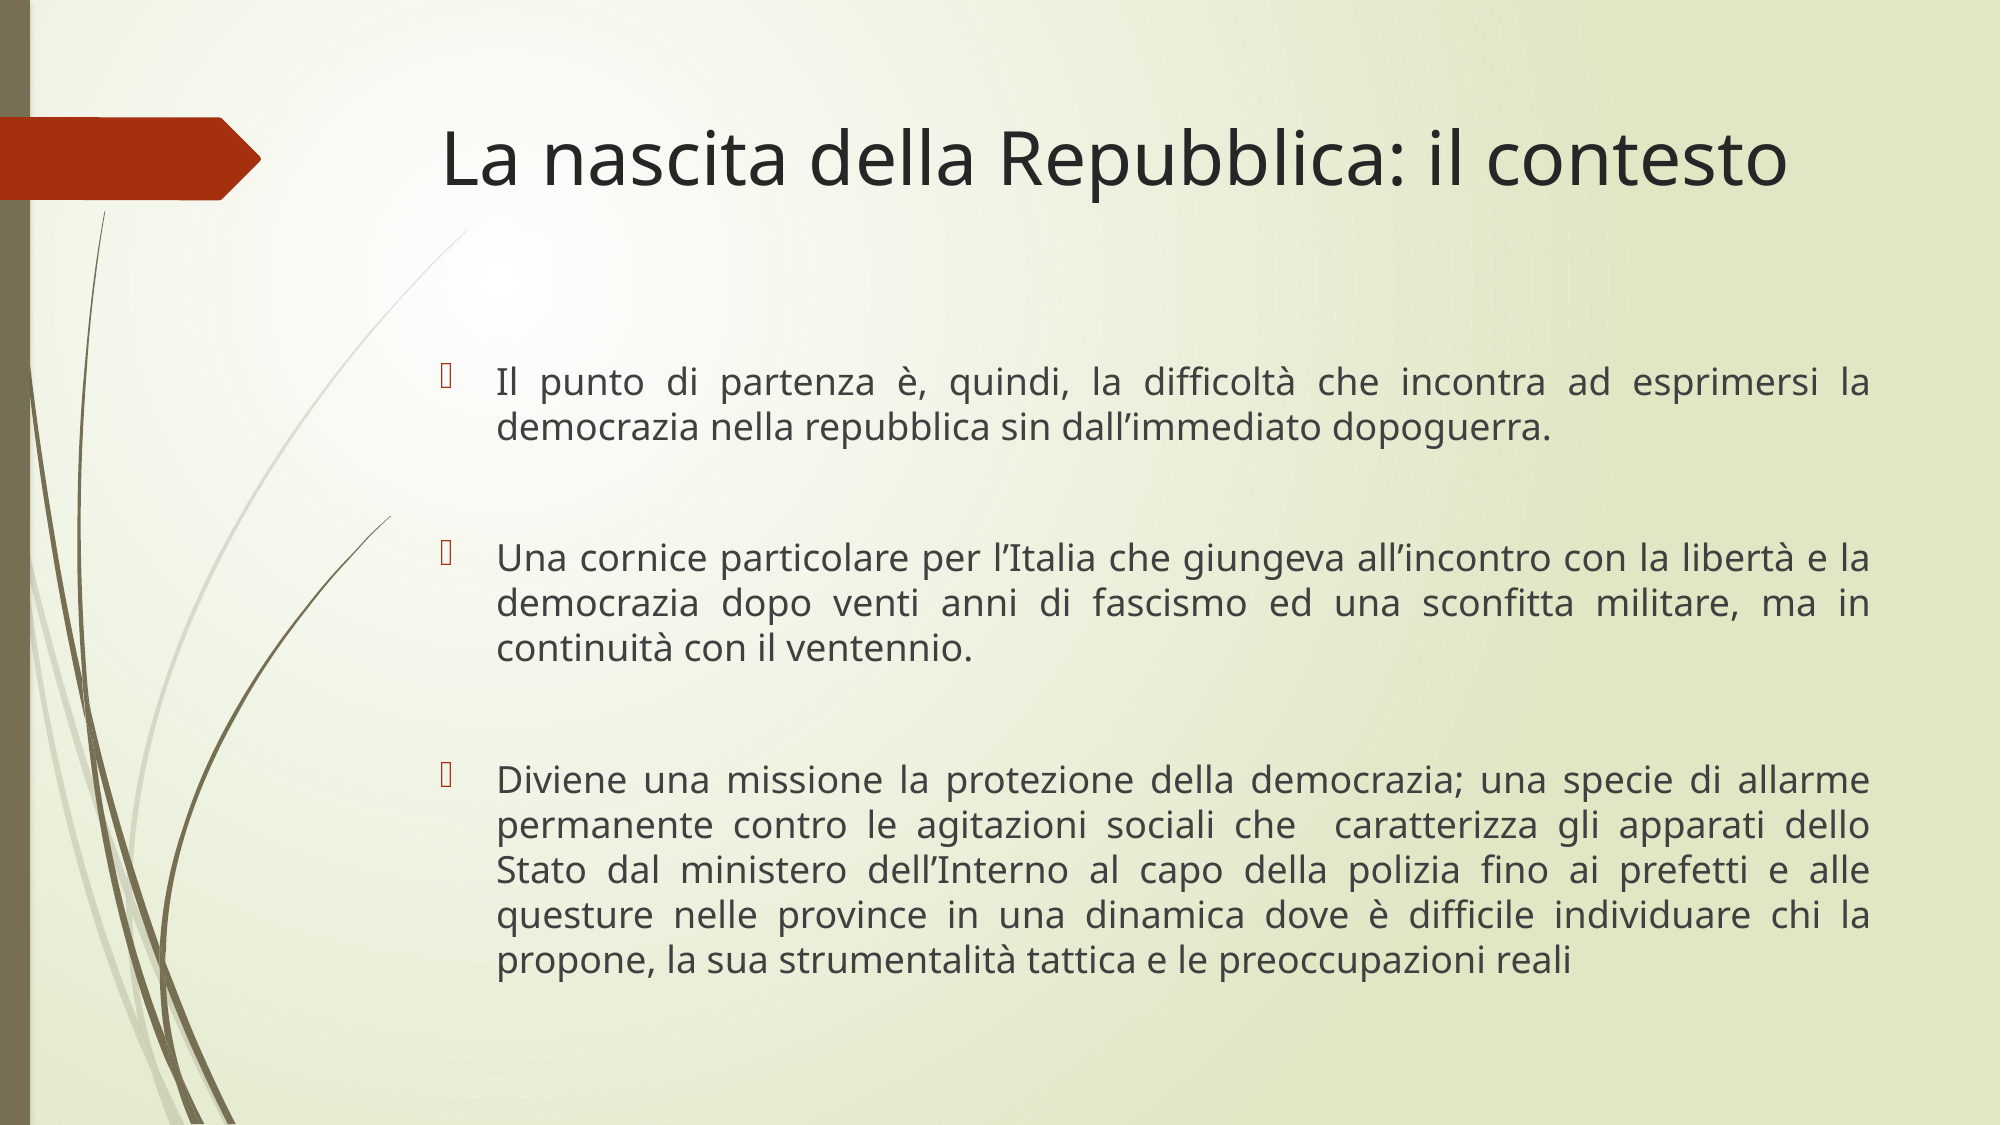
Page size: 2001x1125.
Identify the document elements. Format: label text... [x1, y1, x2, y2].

list Il punto di partenza è, quindi, la difficoltà che incontra ad esprimersi la democrazia nella repubblica sin dall’immediato dopoguerra. Una cornice particolare per l’Italia che giungeva all’incontro con la libertà e la democrazia dopo venti anni di fascismo ed una sconfitta militare, ma in continuità con il ventennio. Diviene una missione la protezione della democrazia; una specie di allarme permanente contro le agitazioni sociali che caratterizza gli apparati dello Stato dal ministero dell’Interno al capo della polizia fino ai prefetti e alle questure nelle province in una dinamica dove è difficile individuare chi la propone, la sua strumentalità tattica e le preoccupazioni reali [424, 350, 1888, 1037]
title La nascita della Repubblica: il contesto [425, 102, 1888, 313]
